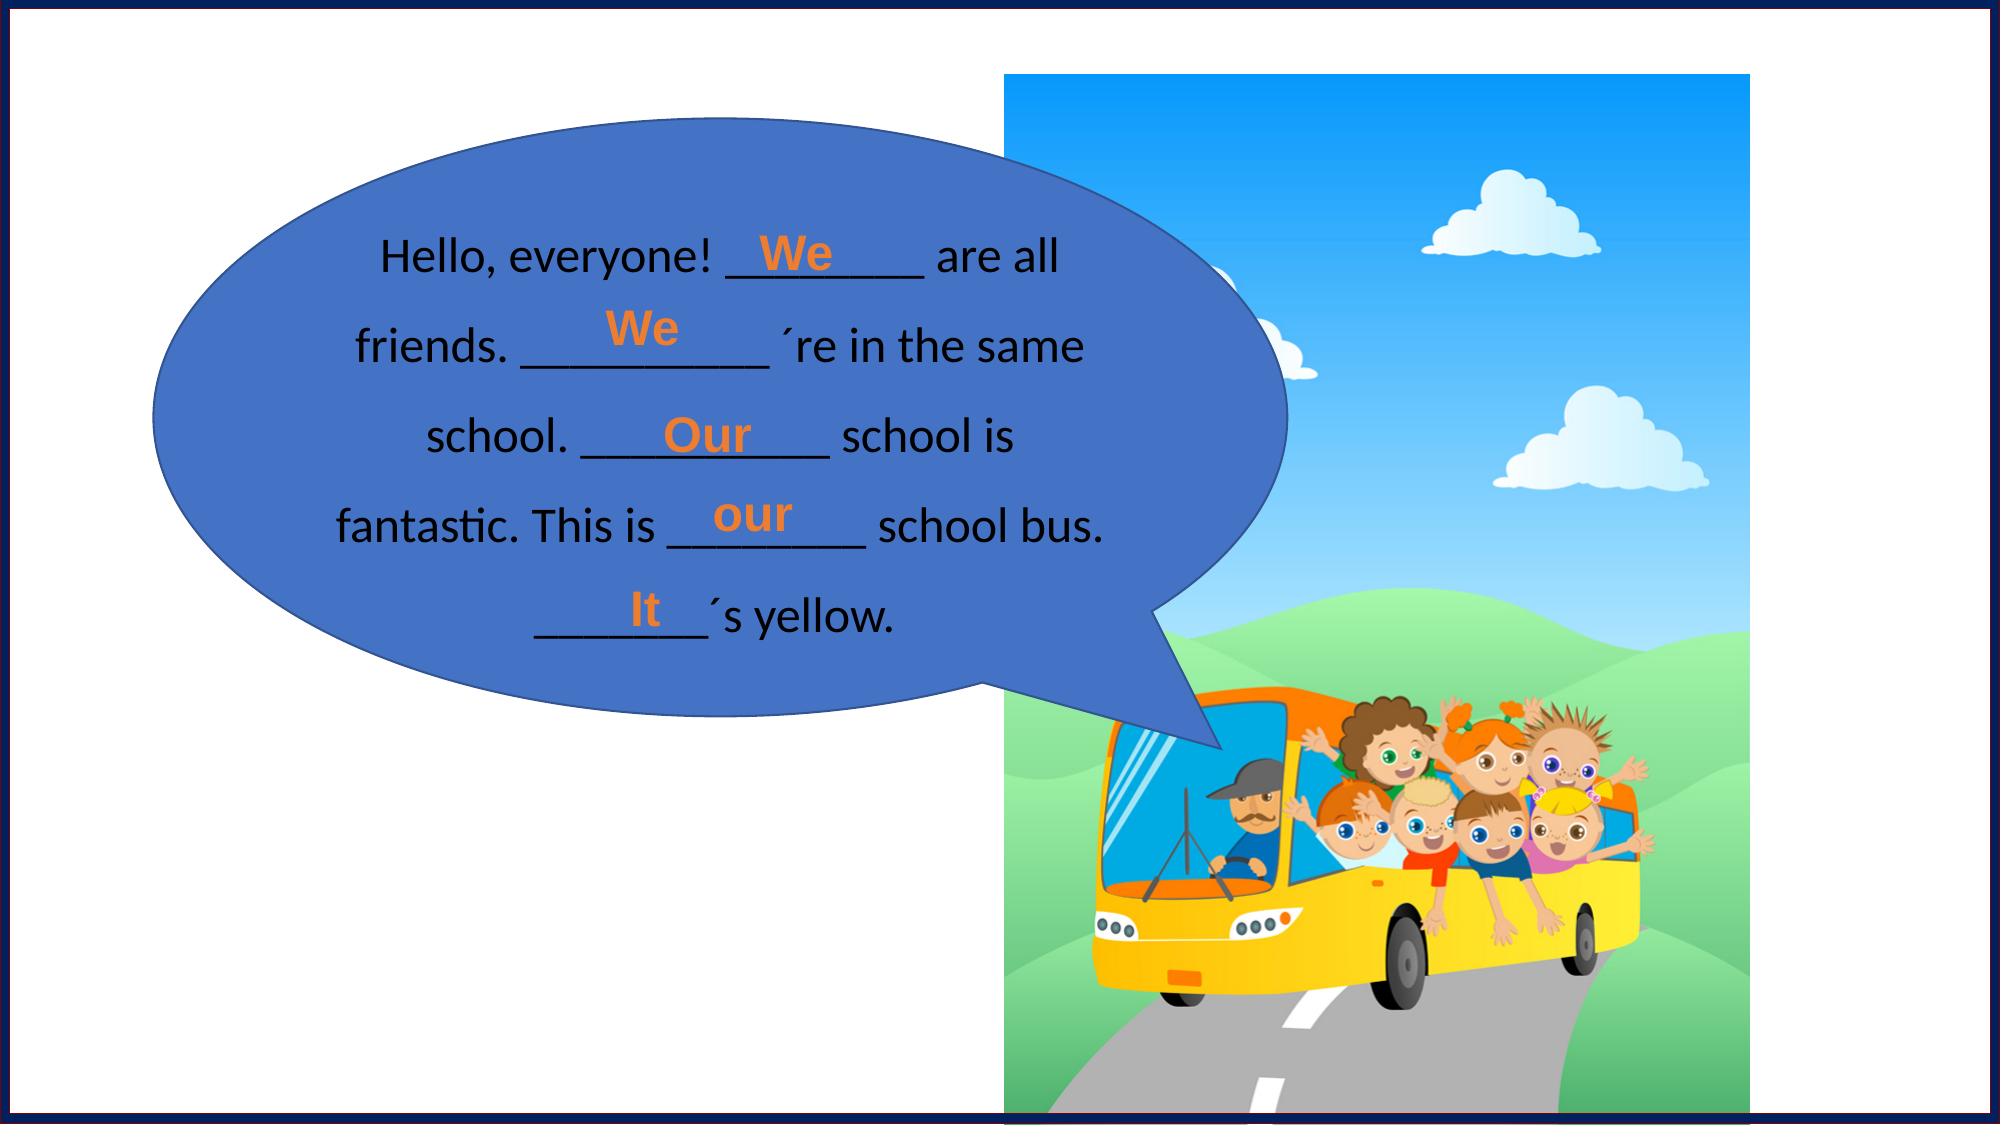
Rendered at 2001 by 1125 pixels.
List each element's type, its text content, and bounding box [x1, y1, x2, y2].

text_box Hello, everyone! ________ are all friends. __________ ´re in the same school. __________ school is fantastic. This is ________ school bus. _______´s yellow. [152, 117, 1004, 718]
text_box our [689, 474, 831, 549]
picture [1004, 74, 1750, 1125]
text_box [0, 0, 2000, 1124]
text_box We [578, 288, 721, 364]
text_box We [732, 212, 875, 288]
text_box It [581, 568, 724, 644]
text_box Our [643, 395, 786, 471]
